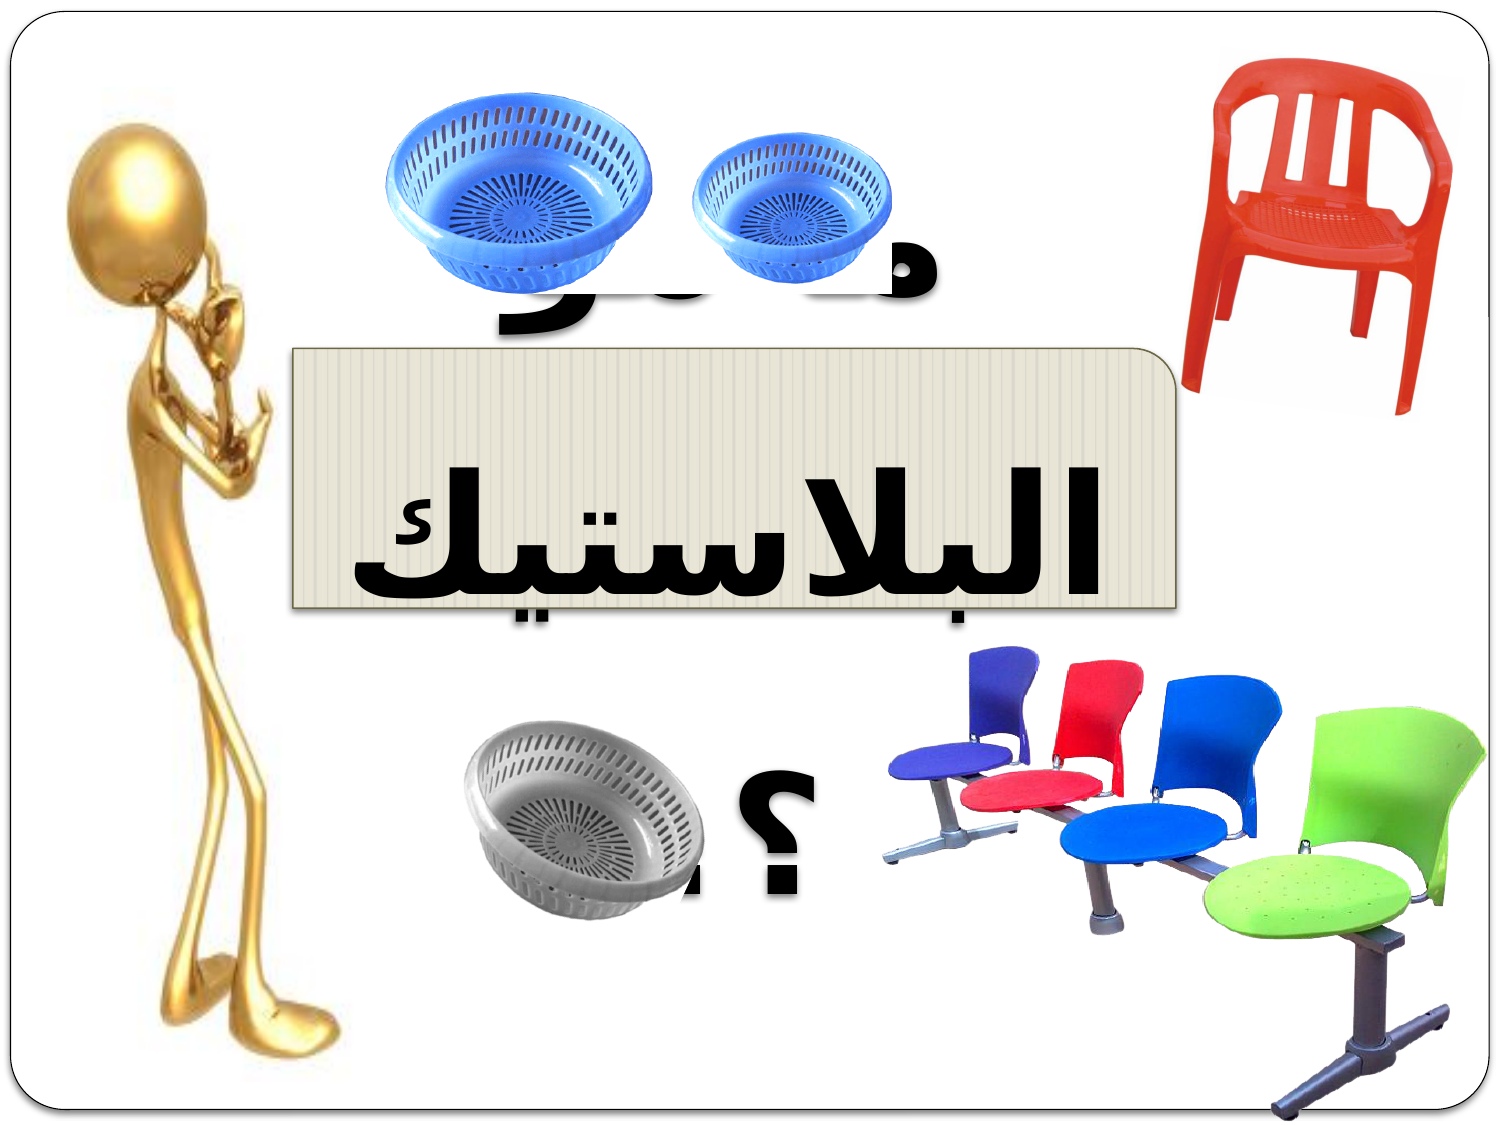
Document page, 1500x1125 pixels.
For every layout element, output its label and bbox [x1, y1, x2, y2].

picture [870, 637, 1500, 1125]
picture [49, 87, 363, 1082]
picture [425, 670, 715, 925]
picture [1177, 47, 1465, 422]
text_box [363, 347, 1177, 609]
picture [384, 91, 892, 294]
